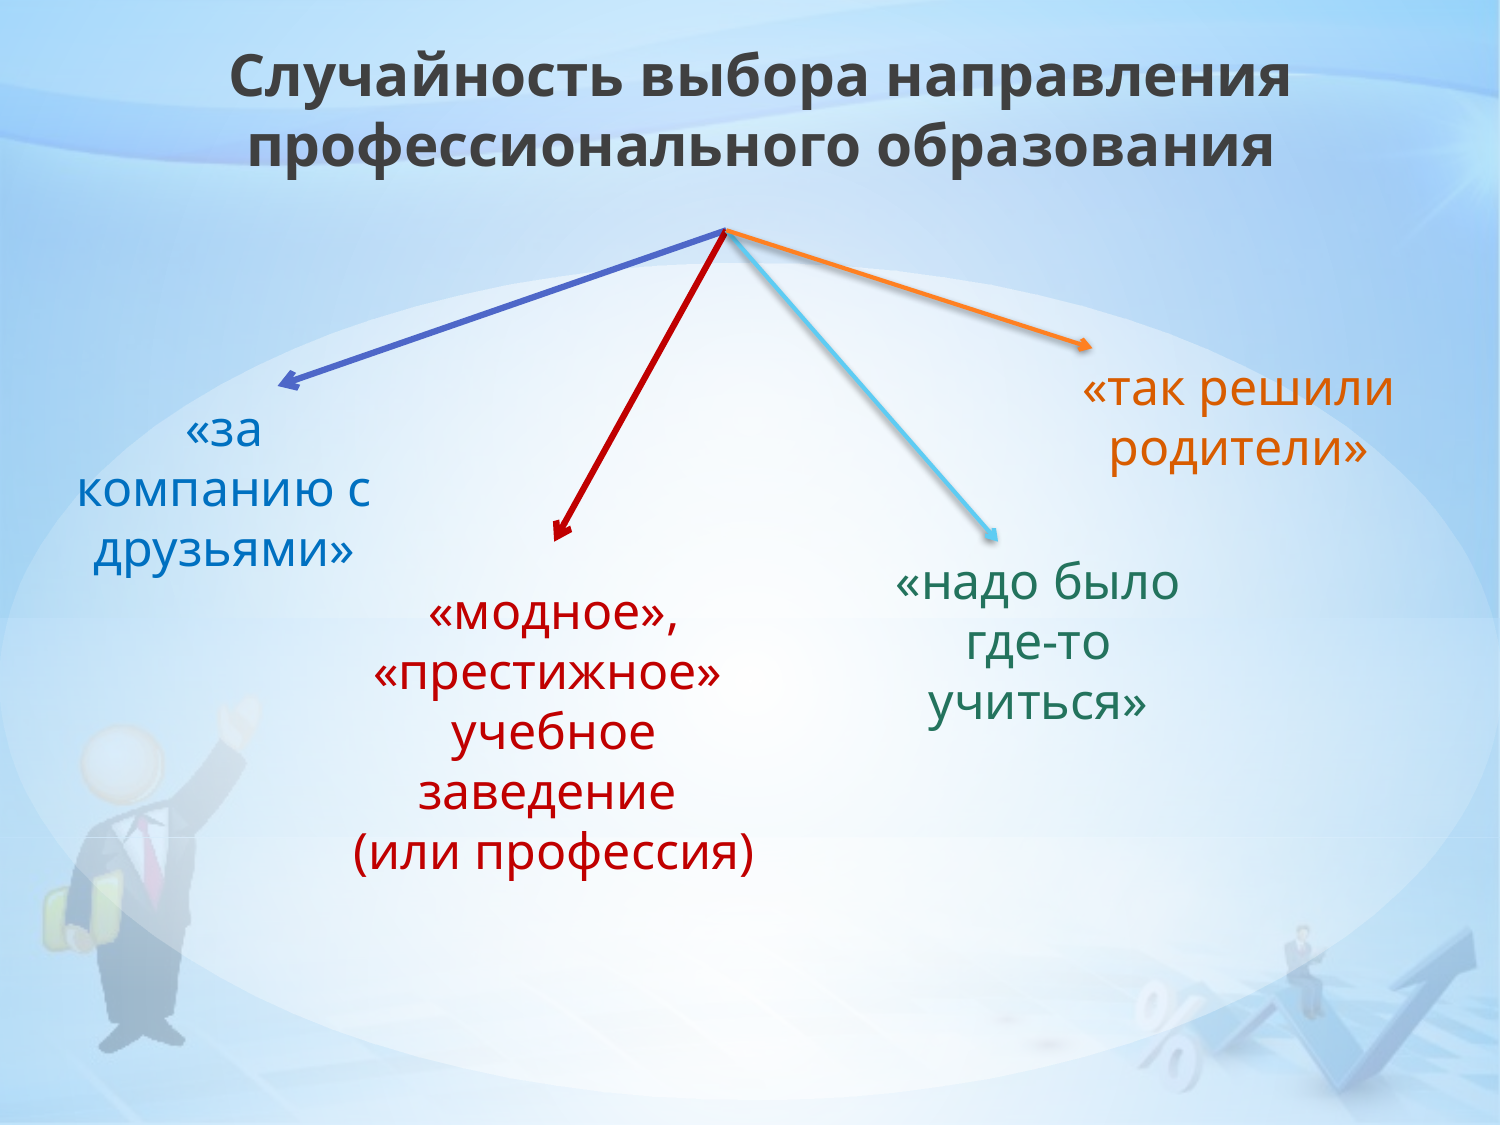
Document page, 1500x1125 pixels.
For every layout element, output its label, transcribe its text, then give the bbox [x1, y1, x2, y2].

text_box Случайность выбора направления профессионального образования [28, 30, 1494, 197]
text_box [726, 229, 1093, 349]
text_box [277, 229, 551, 387]
text_box «надо было где-то учиться» [879, 541, 1197, 737]
text_box «так решили родители» [1038, 348, 1441, 483]
text_box «за компанию с друзьями» [41, 389, 408, 584]
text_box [553, 229, 723, 542]
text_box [726, 356, 999, 542]
text_box «модное», «престижное» учебное заведение (или профессия) [301, 572, 808, 887]
